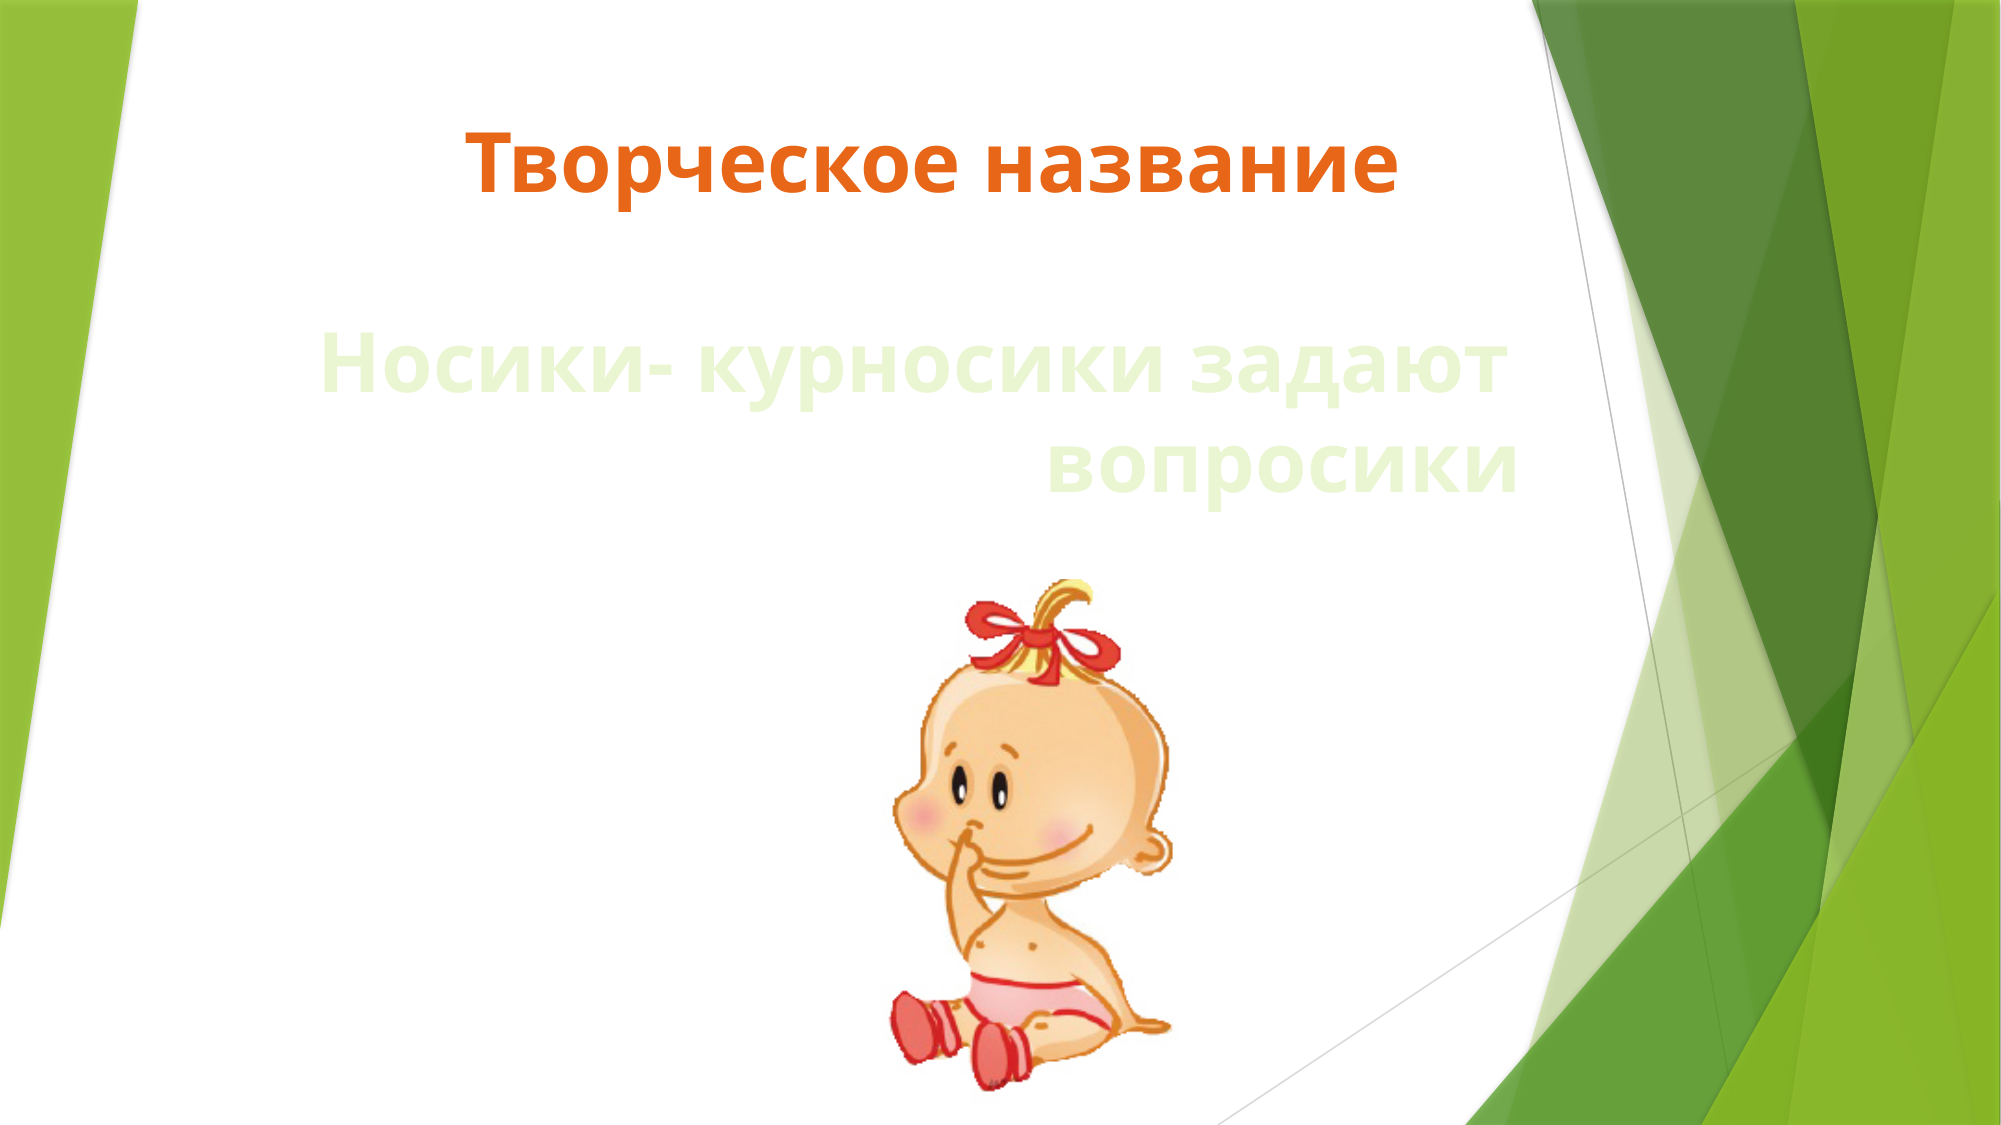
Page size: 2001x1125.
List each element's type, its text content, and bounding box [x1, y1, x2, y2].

text_box Творческое название Носики- курносики задают вопросики [297, 102, 1705, 517]
picture [867, 579, 1214, 1125]
